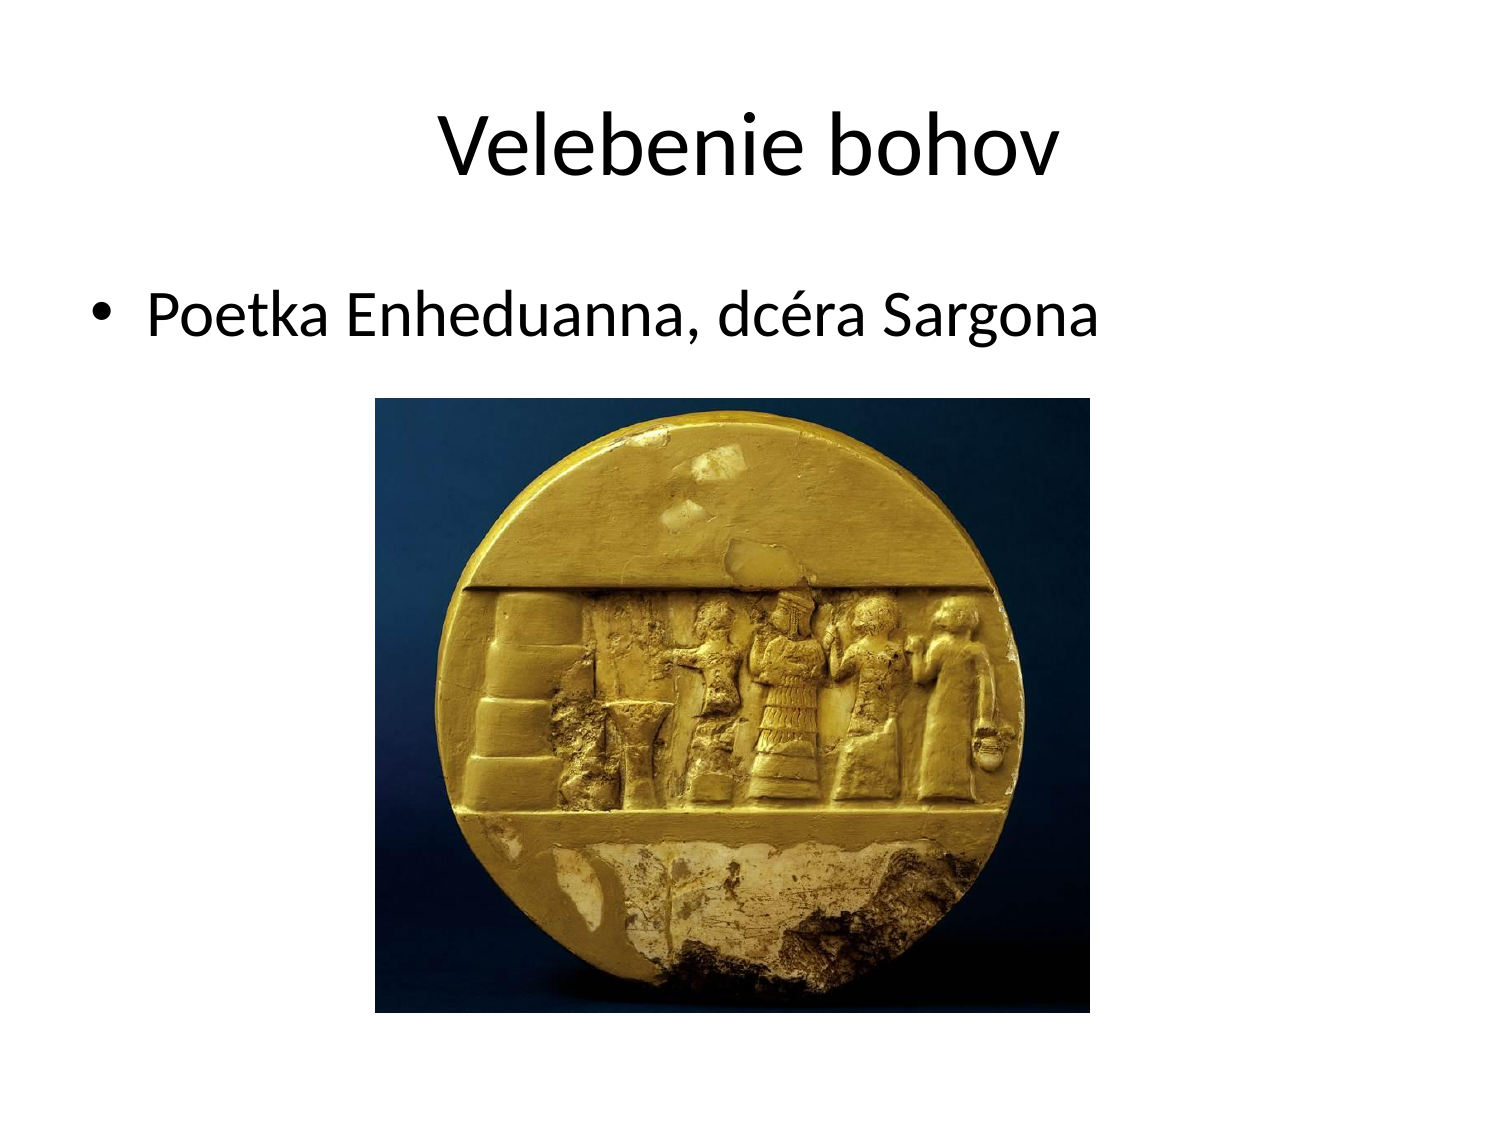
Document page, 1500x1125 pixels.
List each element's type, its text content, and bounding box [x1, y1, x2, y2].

title Velebenie bohov [75, 45, 1425, 233]
list Poetka Enheduanna, dcéra Sargona [75, 262, 1425, 1005]
picture [374, 398, 1091, 1013]
